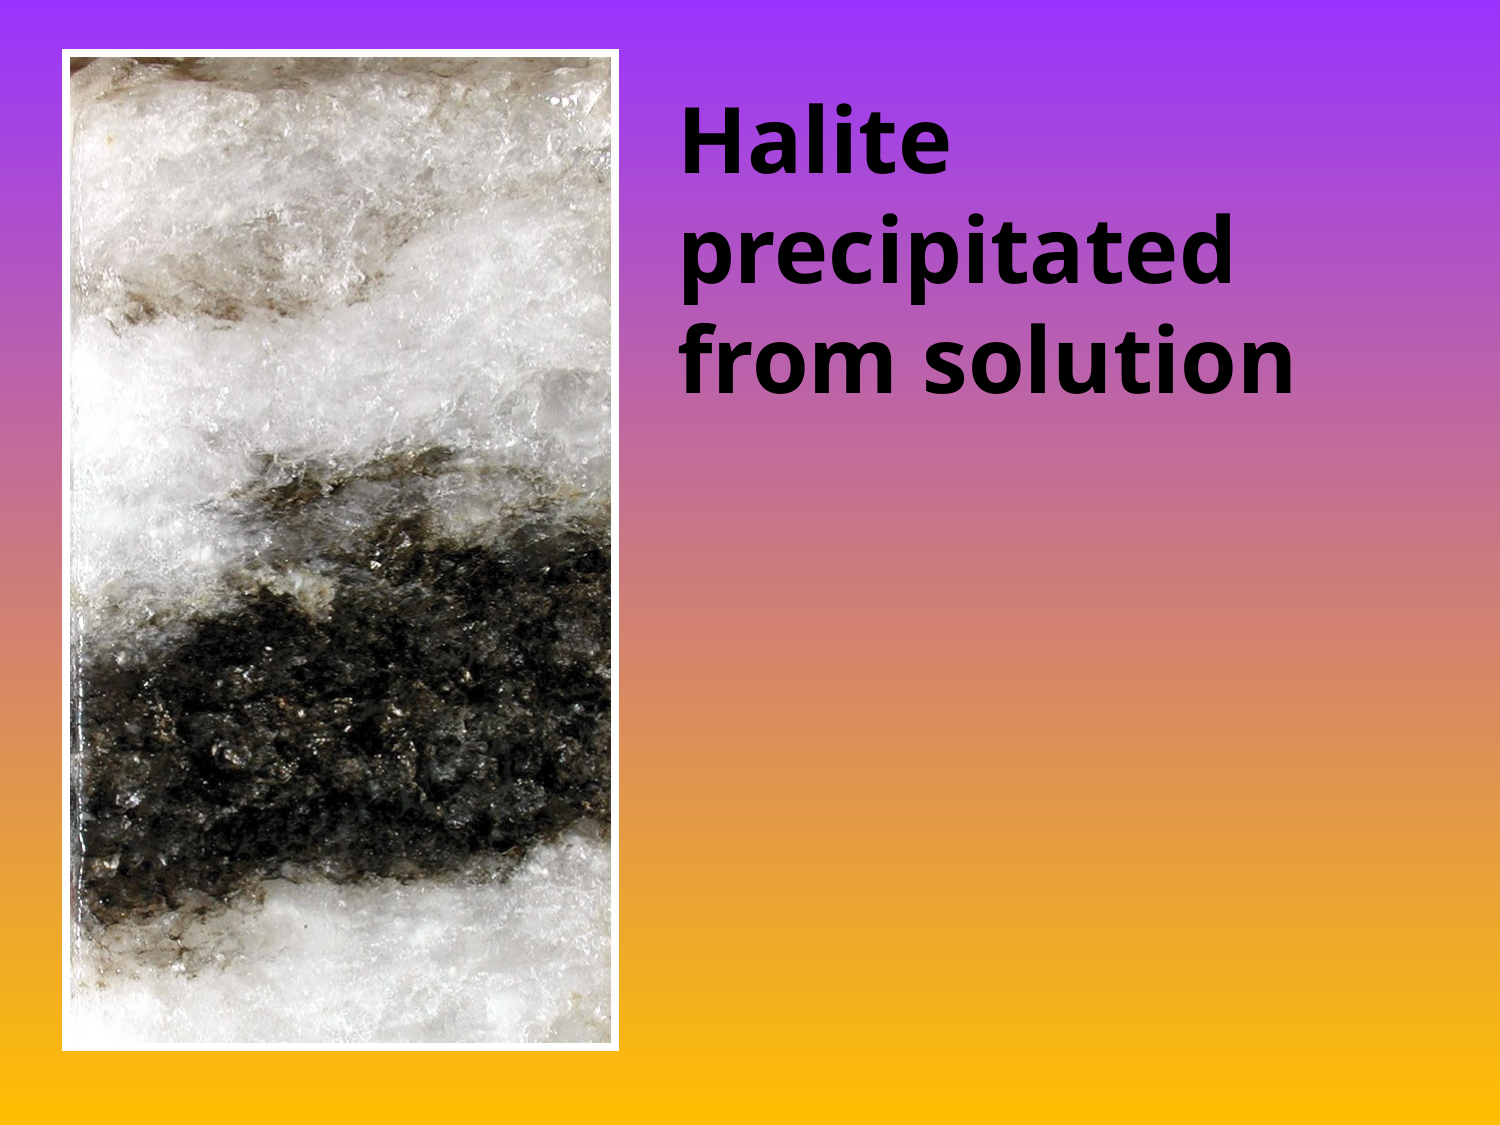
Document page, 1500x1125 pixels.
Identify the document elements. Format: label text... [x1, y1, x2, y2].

picture [62, 49, 619, 1051]
text_box Halite precipitated from solution [662, 74, 1425, 420]
